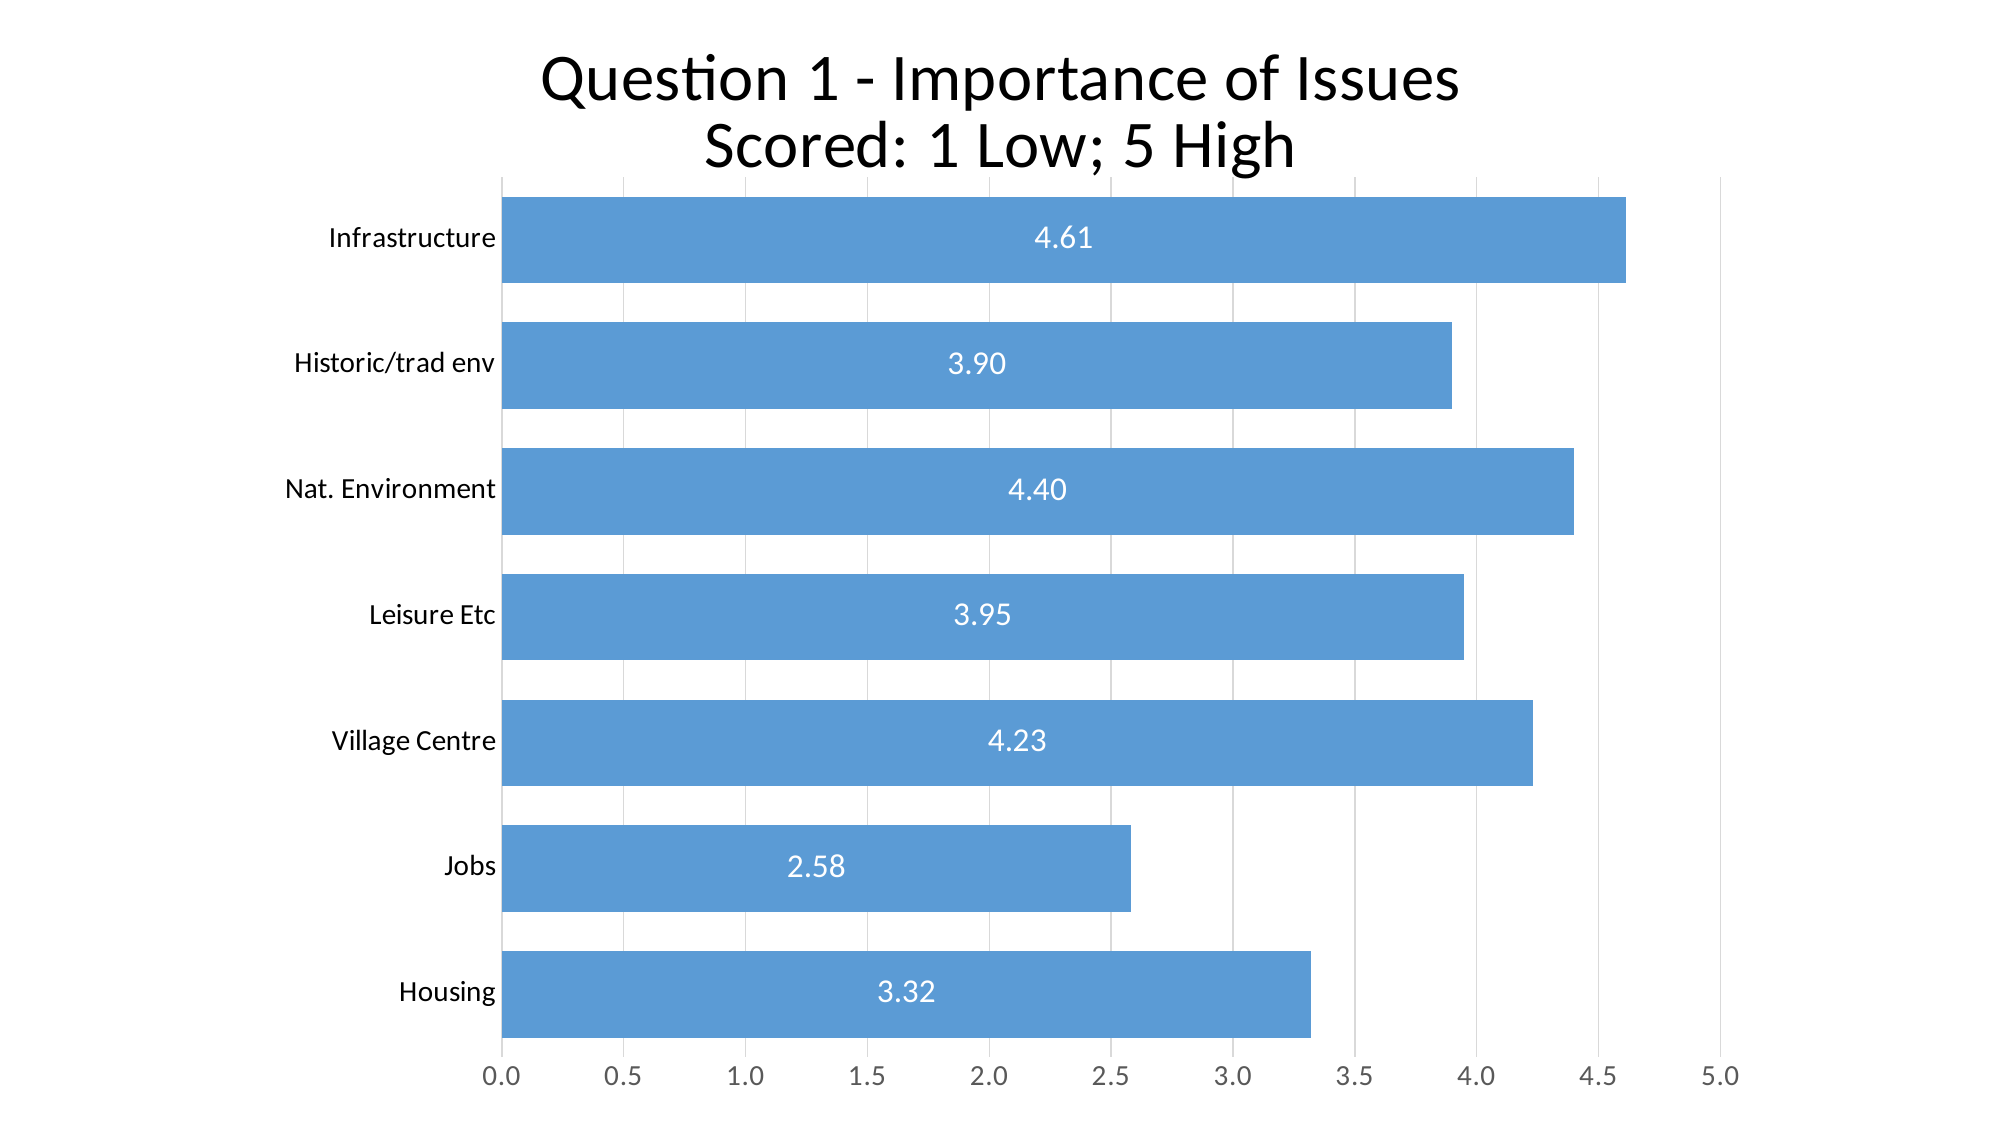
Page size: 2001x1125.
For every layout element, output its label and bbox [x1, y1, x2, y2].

chart [251, 0, 1752, 1125]
